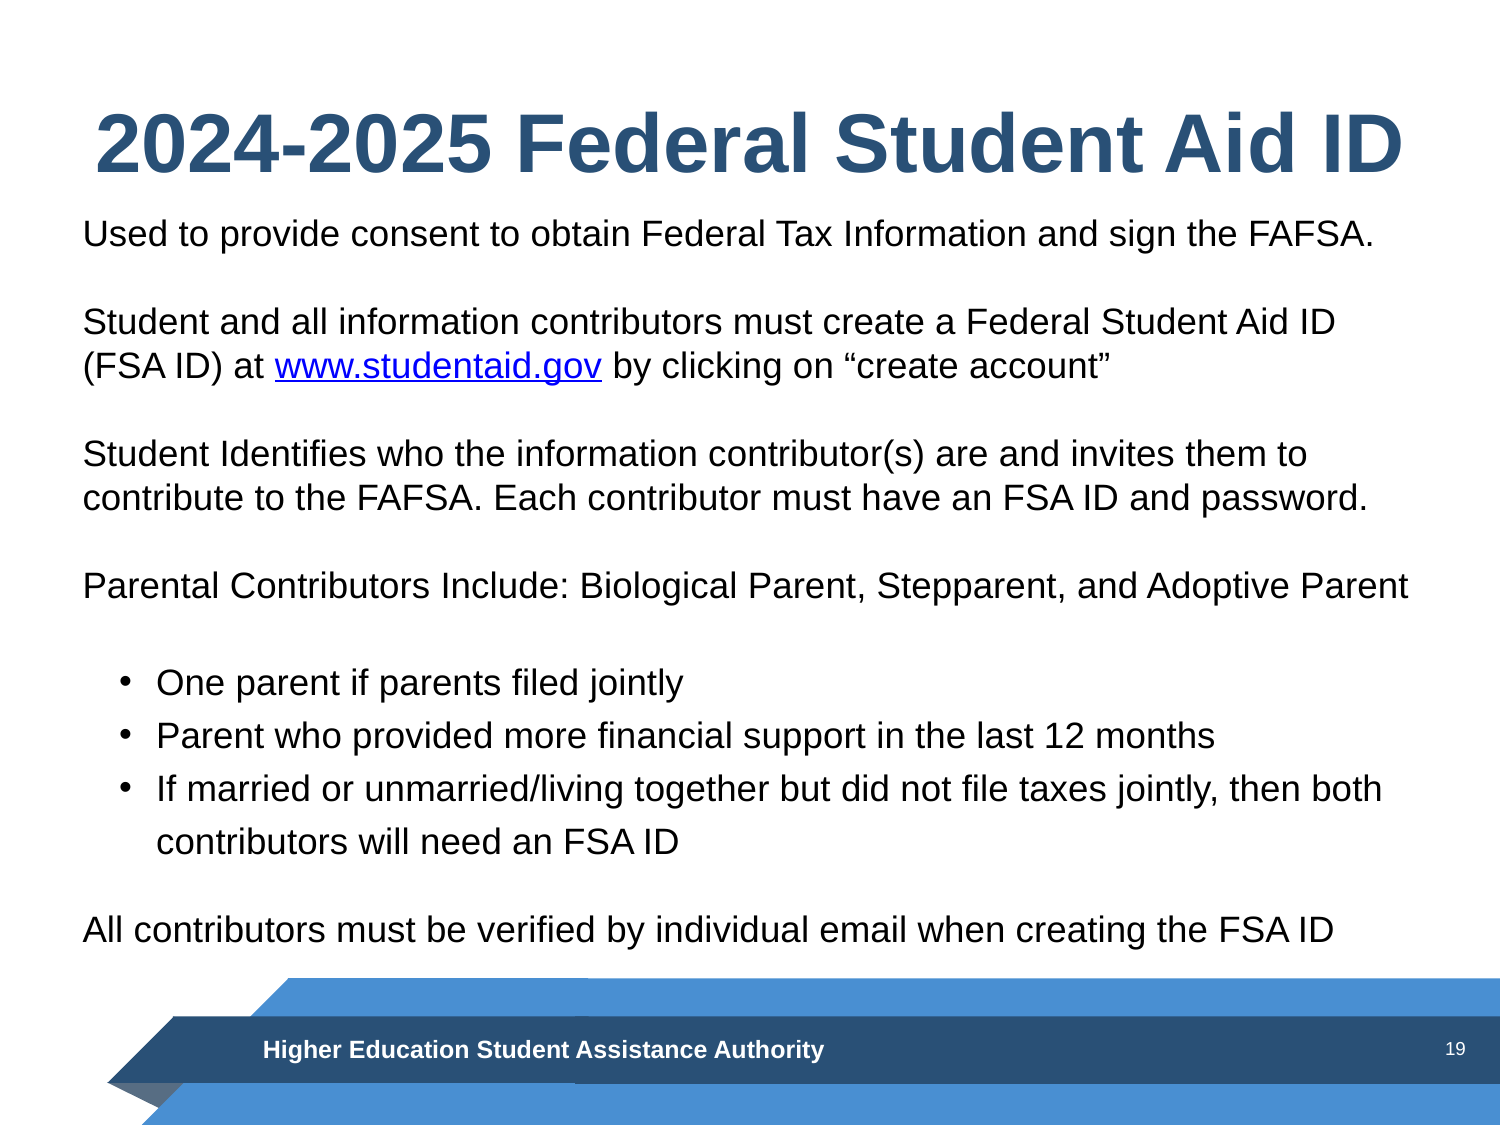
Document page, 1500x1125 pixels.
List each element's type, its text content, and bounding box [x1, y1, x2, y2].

slide_number 19 [1435, 1028, 1474, 1068]
title 2024-2025 Federal Student Aid ID [0, 45, 1500, 234]
list Used to provide consent to obtain Federal Tax Information and sign the FAFSA. Student and all information contributors must create a Federal Student Aid ID (FSA ID) at www.studentaid.gov by clicking on “create account” Student Identifies who the information contributor(s) are and invites them to contribute to the FAFSA. Each contributor must have an FSA ID and password. Parental Contributors Include: Biological Parent, Stepparent, and Adoptive Parent One parent if parents filed jointly Parent who provided more financial support in the last 12 months If married or unmarried/living together but did not file taxes jointly, then both contributors will need an FSA ID All contributors must be verified by individual email when creating the FSA ID [74, 201, 1465, 963]
text_box Higher Education Student Assistance Authority [255, 1026, 889, 1071]
